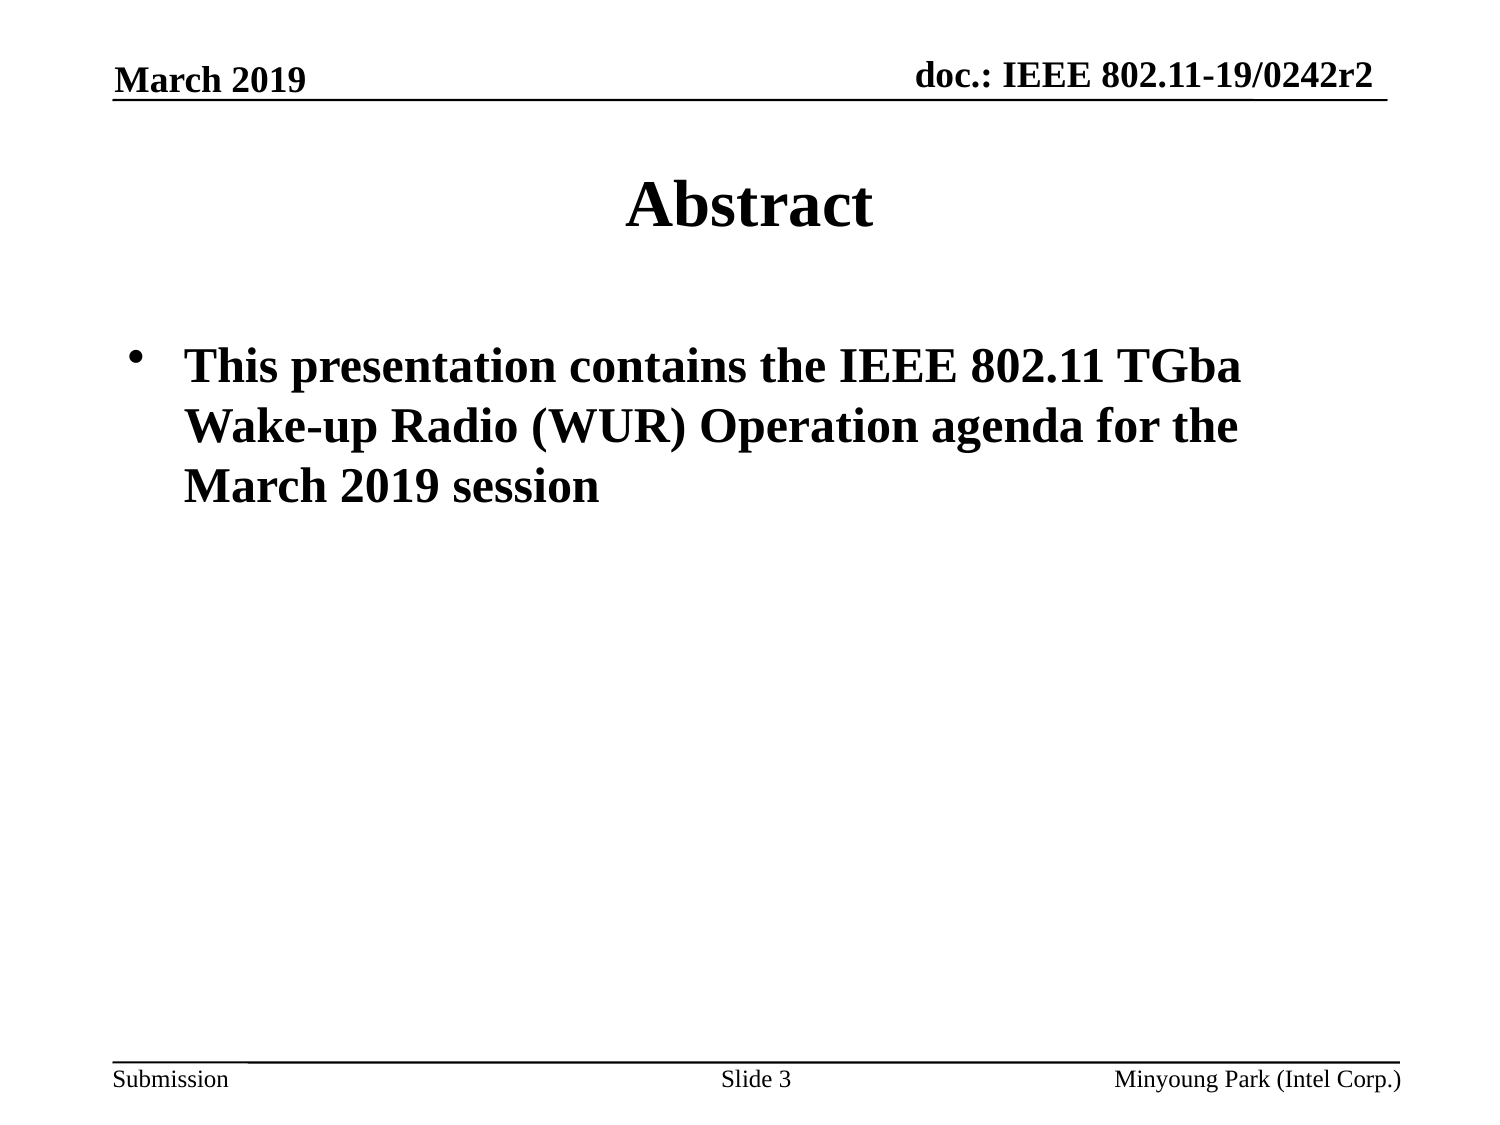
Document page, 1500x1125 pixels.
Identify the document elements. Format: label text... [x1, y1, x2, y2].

footer Minyoung Park (Intel Corp.) [949, 1061, 1402, 1093]
title Abstract [112, 112, 1388, 288]
slide_number Slide 3 [712, 1061, 800, 1093]
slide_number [114, 54, 335, 101]
list This presentation contains the IEEE 802.11 TGba Wake-up Radio (WUR) Operation agenda for the March 2019 session [112, 324, 1388, 1000]
